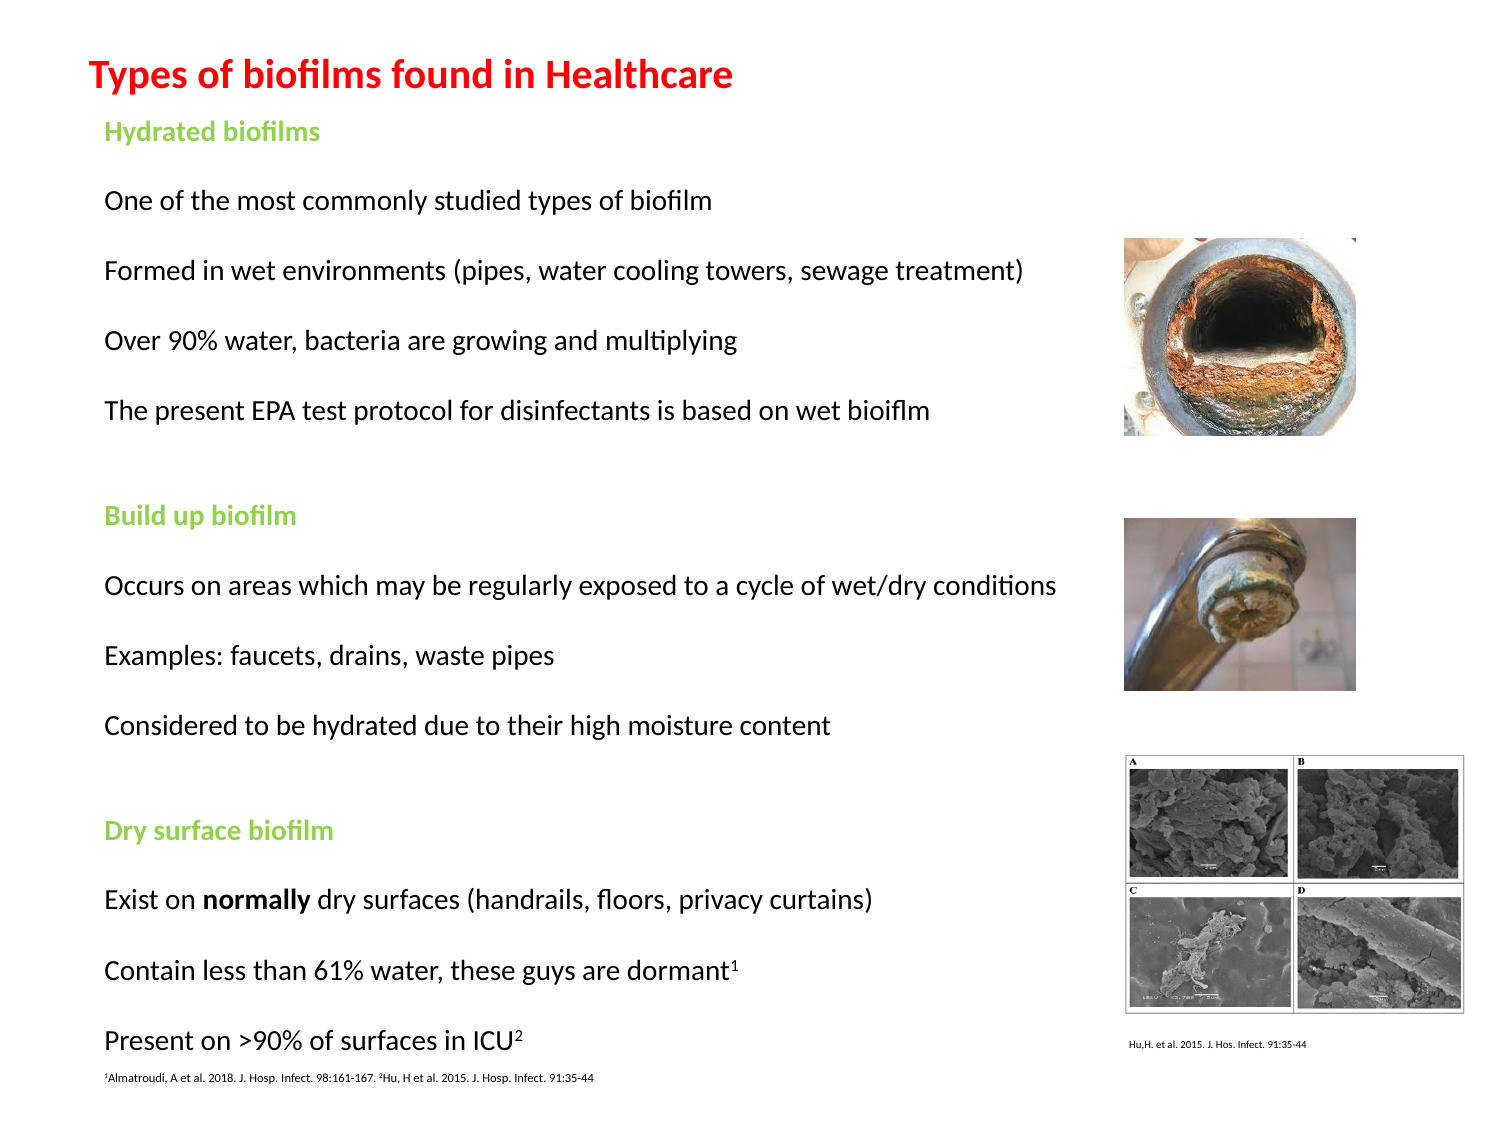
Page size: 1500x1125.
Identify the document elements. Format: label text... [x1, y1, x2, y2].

text_box Hu,H. et al. 2015. J. Hos. Infect. 91:35-44 [1124, 1034, 1500, 1058]
text_box 1Almatroudi, A et al. 2018. J. Hosp. Infect. 98:161-167. 2Hu, H et al. 2015. J. Hosp. Infect. 91:35-44 [99, 1069, 765, 1100]
picture [1124, 238, 1357, 436]
text_box Types of biofilms found in Healthcare [88, 51, 1412, 175]
text_box Hydrated biofilms One of the most commonly studied types of biofilm Formed in wet environments (pipes, water cooling towers, sewage treatment) Over 90% water, bacteria are growing and multiplying The present EPA test protocol for disinfectants is based on wet bioiflm Build up biofilm Occurs on areas which may be regularly exposed to a cycle of wet/dry conditions Examples: faucets, drains, waste pipes Considered to be hydrated due to their high moisture content Dry surface biofilm Exist on normally dry surfaces (handrails, floors, privacy curtains) Contain less than 61% water, these guys are dormant1 Present on >90% of surfaces in ICU2 [99, 111, 1441, 1101]
picture [1124, 753, 1465, 1014]
picture [1124, 517, 1357, 691]
